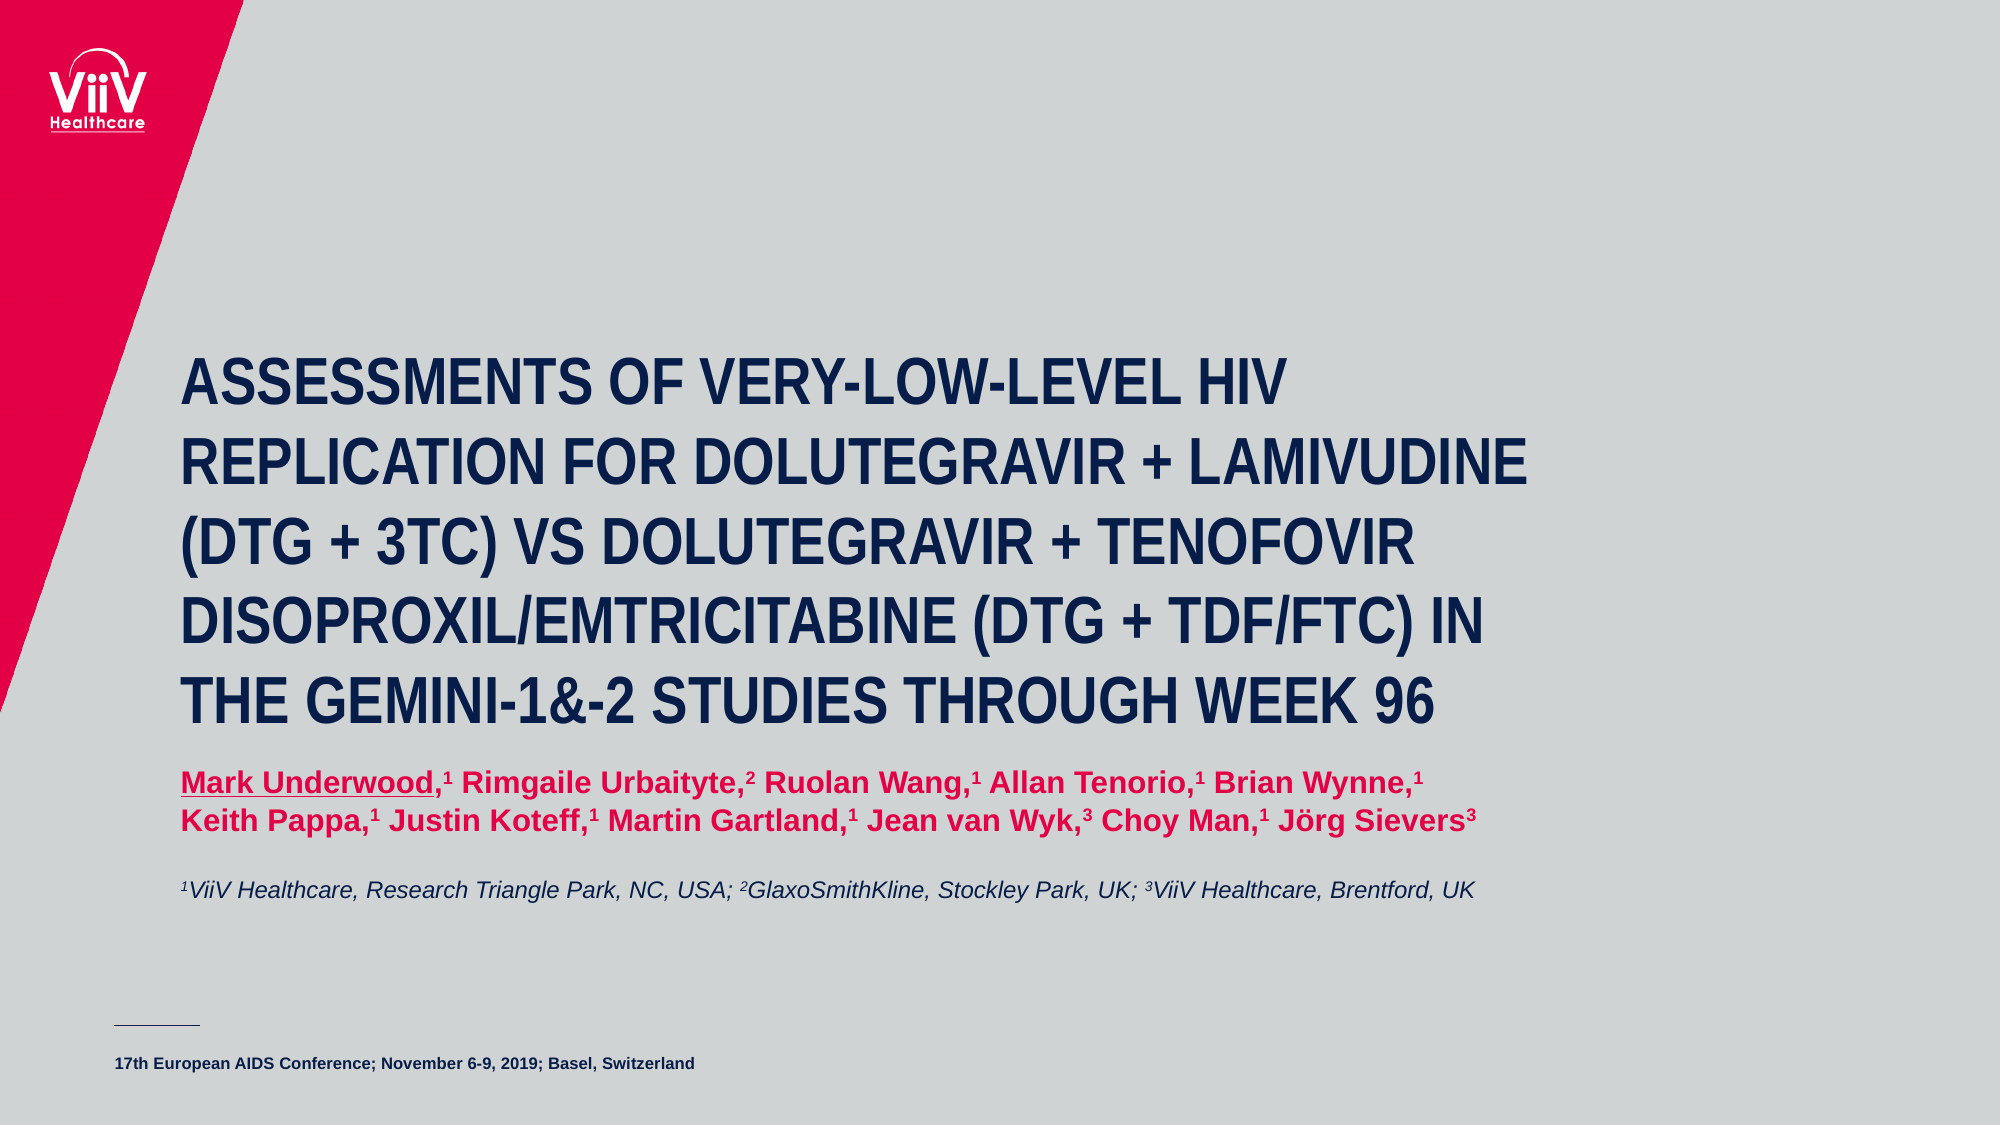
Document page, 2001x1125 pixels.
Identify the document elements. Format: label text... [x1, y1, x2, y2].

picture [0, 0, 244, 713]
subtitle Mark Underwood,1 Rimgaile Urbaityte,2 Ruolan Wang,1 Allan Tenorio,1 Brian Wynne,1 Keith Pappa,1 Justin Koteff,1 Martin Gartland,1 Jean van Wyk,3 Choy Man,1 Jörg Sievers3 [180, 762, 1597, 875]
list 1ViiV Healthcare, Research Triangle Park, NC, USA; 2GlaxoSmithKline, Stockley Park, UK; 3ViiV Healthcare, Brentford, UK [180, 875, 1597, 1016]
title ASSESSMENTS OF VERY-LOW-LEVEL HIV REPLICATION FOR DOLUTEGRAVIR + LAMIVUDINE (DTG + 3TC) VS DOLUTEGRAVIR + TENOFOVIR DISOPROXIL/EMTRICITABINE (DTG + TDF/FTC) IN THE GEMINI-1&-2 STUDIES THROUGH WEEK 96 [180, 337, 1597, 658]
